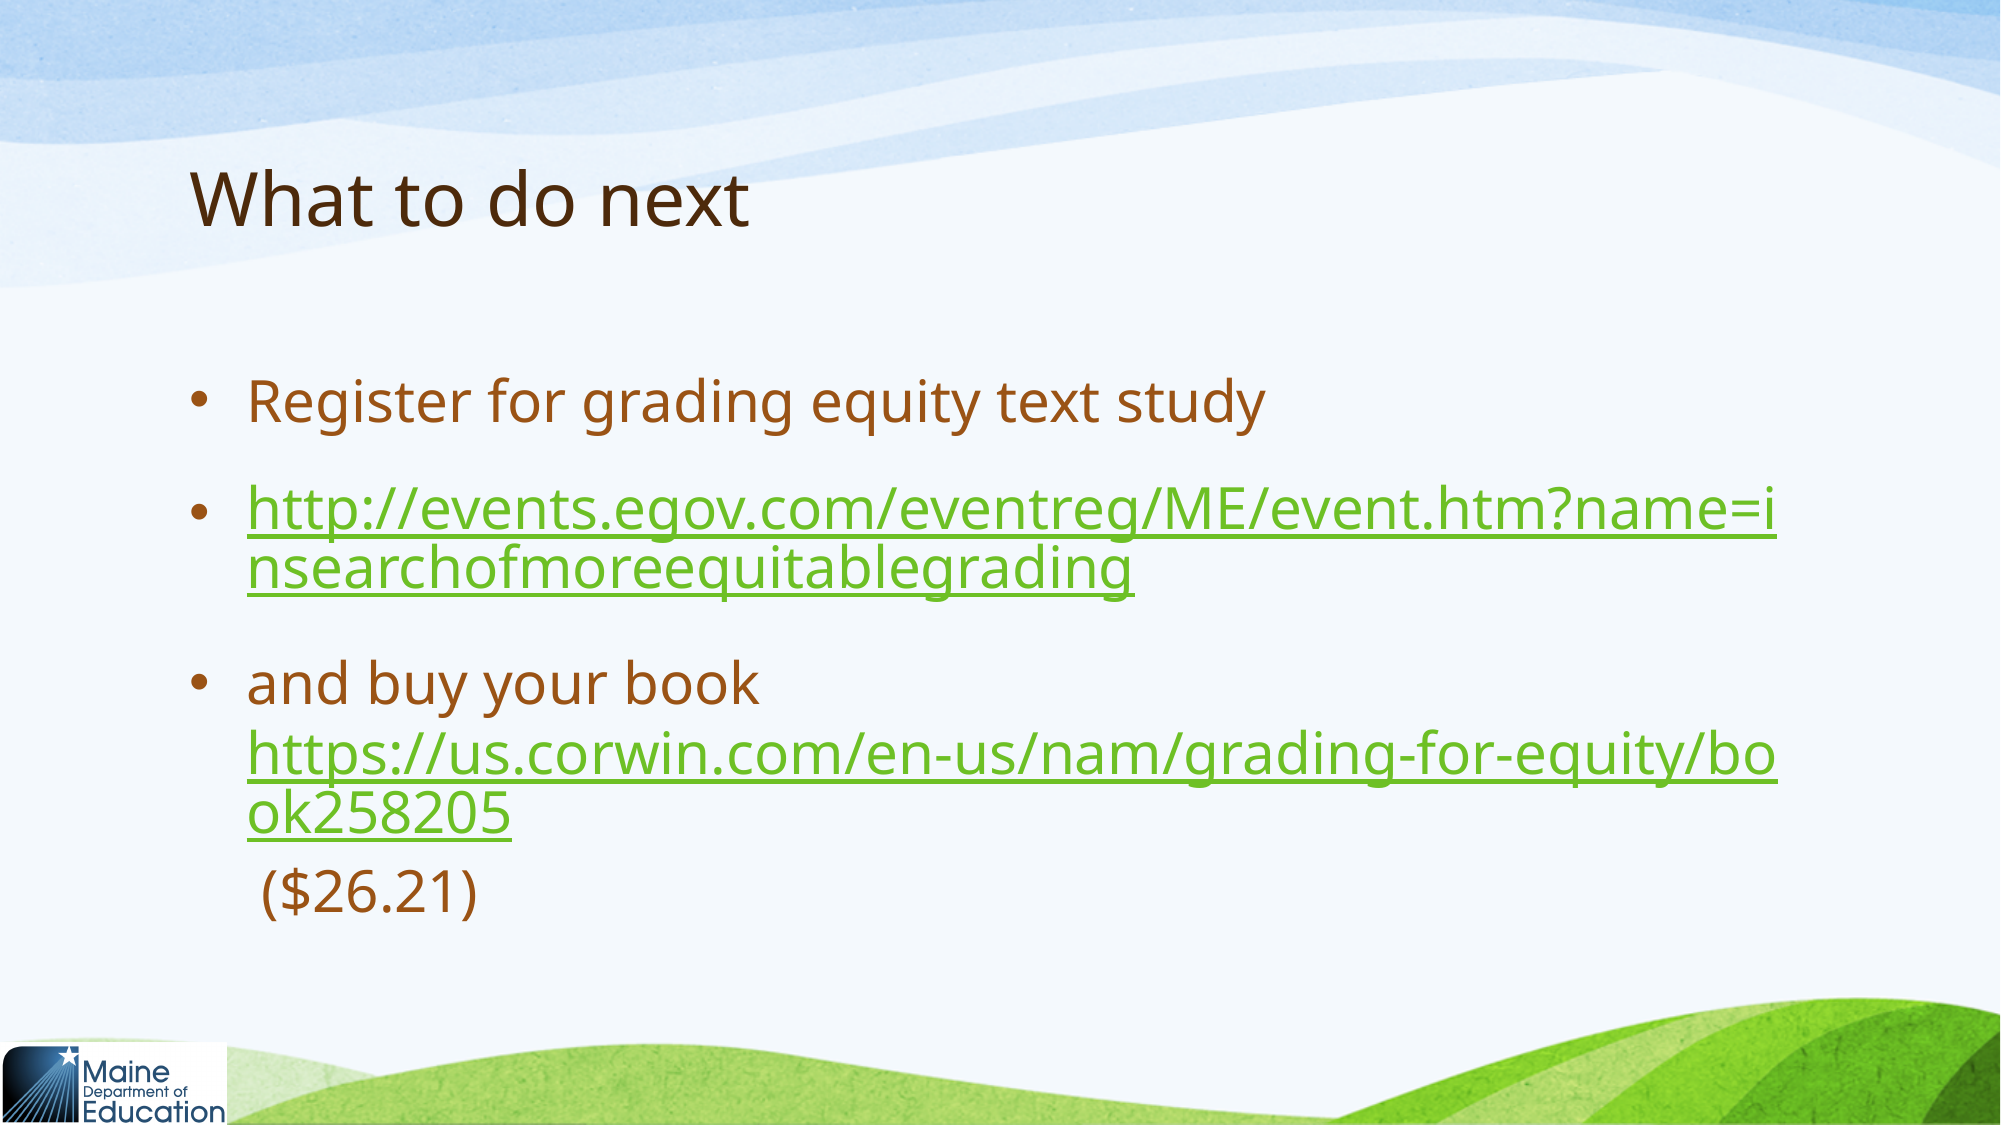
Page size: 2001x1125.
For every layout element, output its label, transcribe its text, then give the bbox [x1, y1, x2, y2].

list Register for grading equity text study http://events.egov.com/eventreg/ME/event.htm?name=insearchofmoreequitablegrading and buy your book https://us.corwin.com/en-us/nam/grading-for-equity/book258205 ($26.21) [174, 287, 1825, 982]
title What to do next [174, 50, 1825, 250]
picture [0, 0, 2001, 1125]
